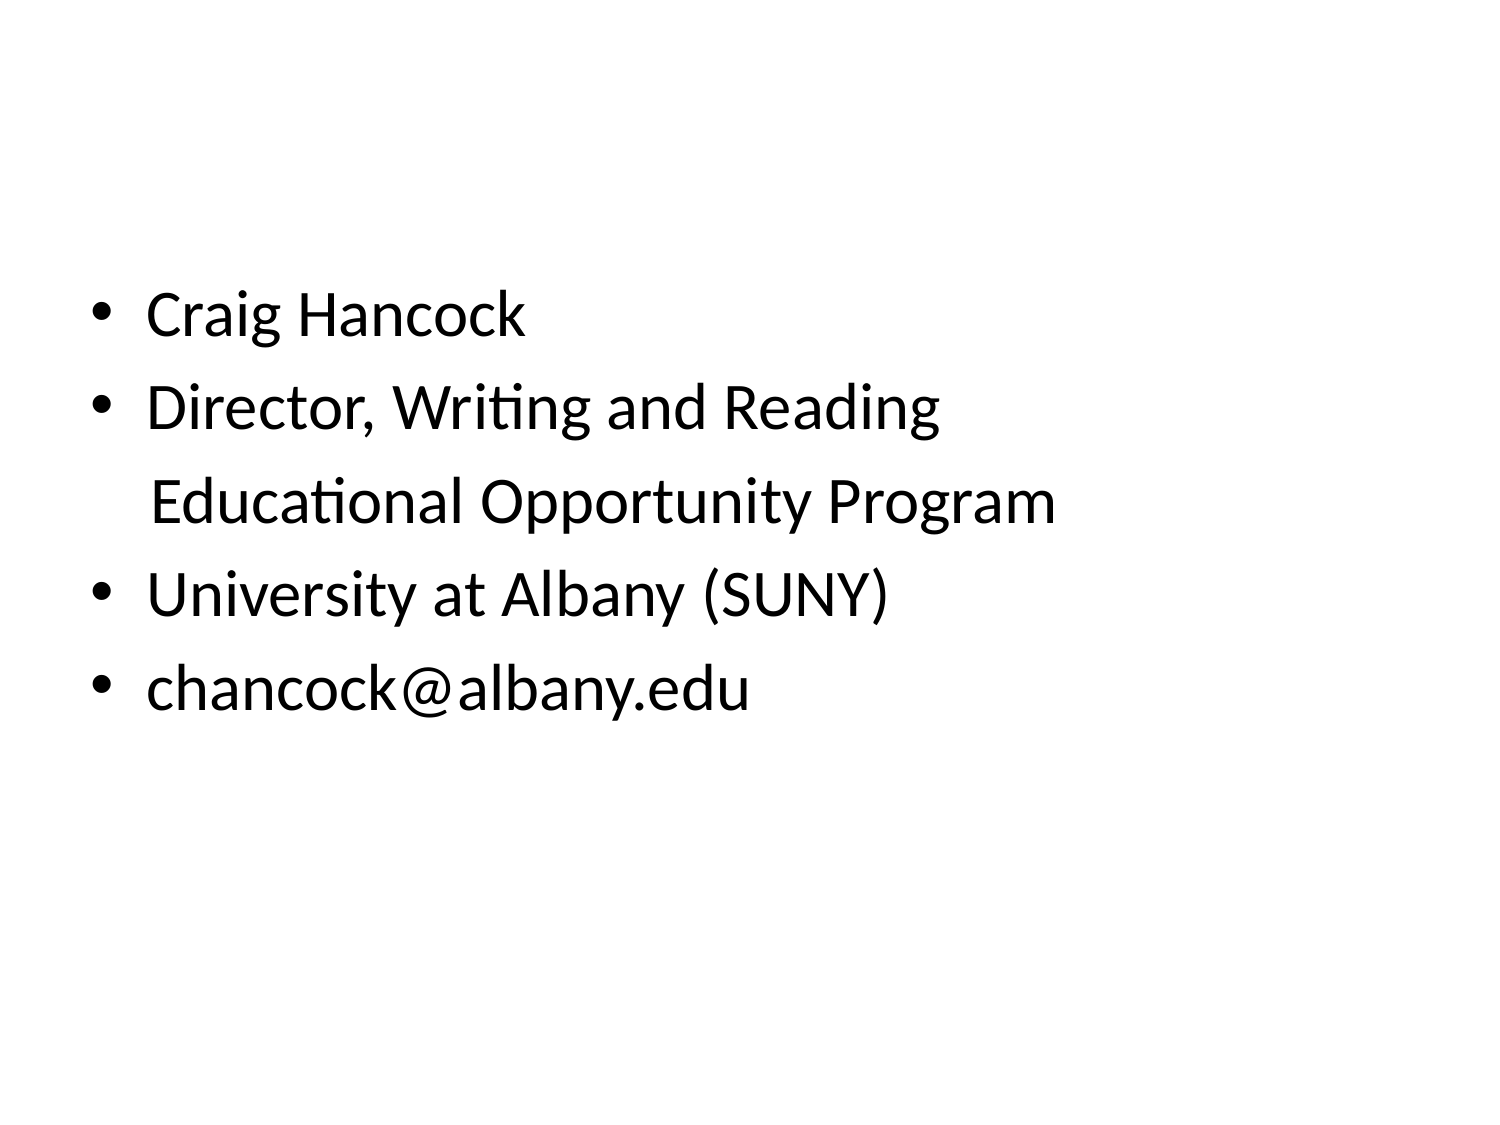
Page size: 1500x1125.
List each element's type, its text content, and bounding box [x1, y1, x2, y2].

list Craig Hancock Director, Writing and Reading Educational Opportunity Program University at Albany (SUNY) chancock@albany.edu [75, 262, 1425, 1005]
